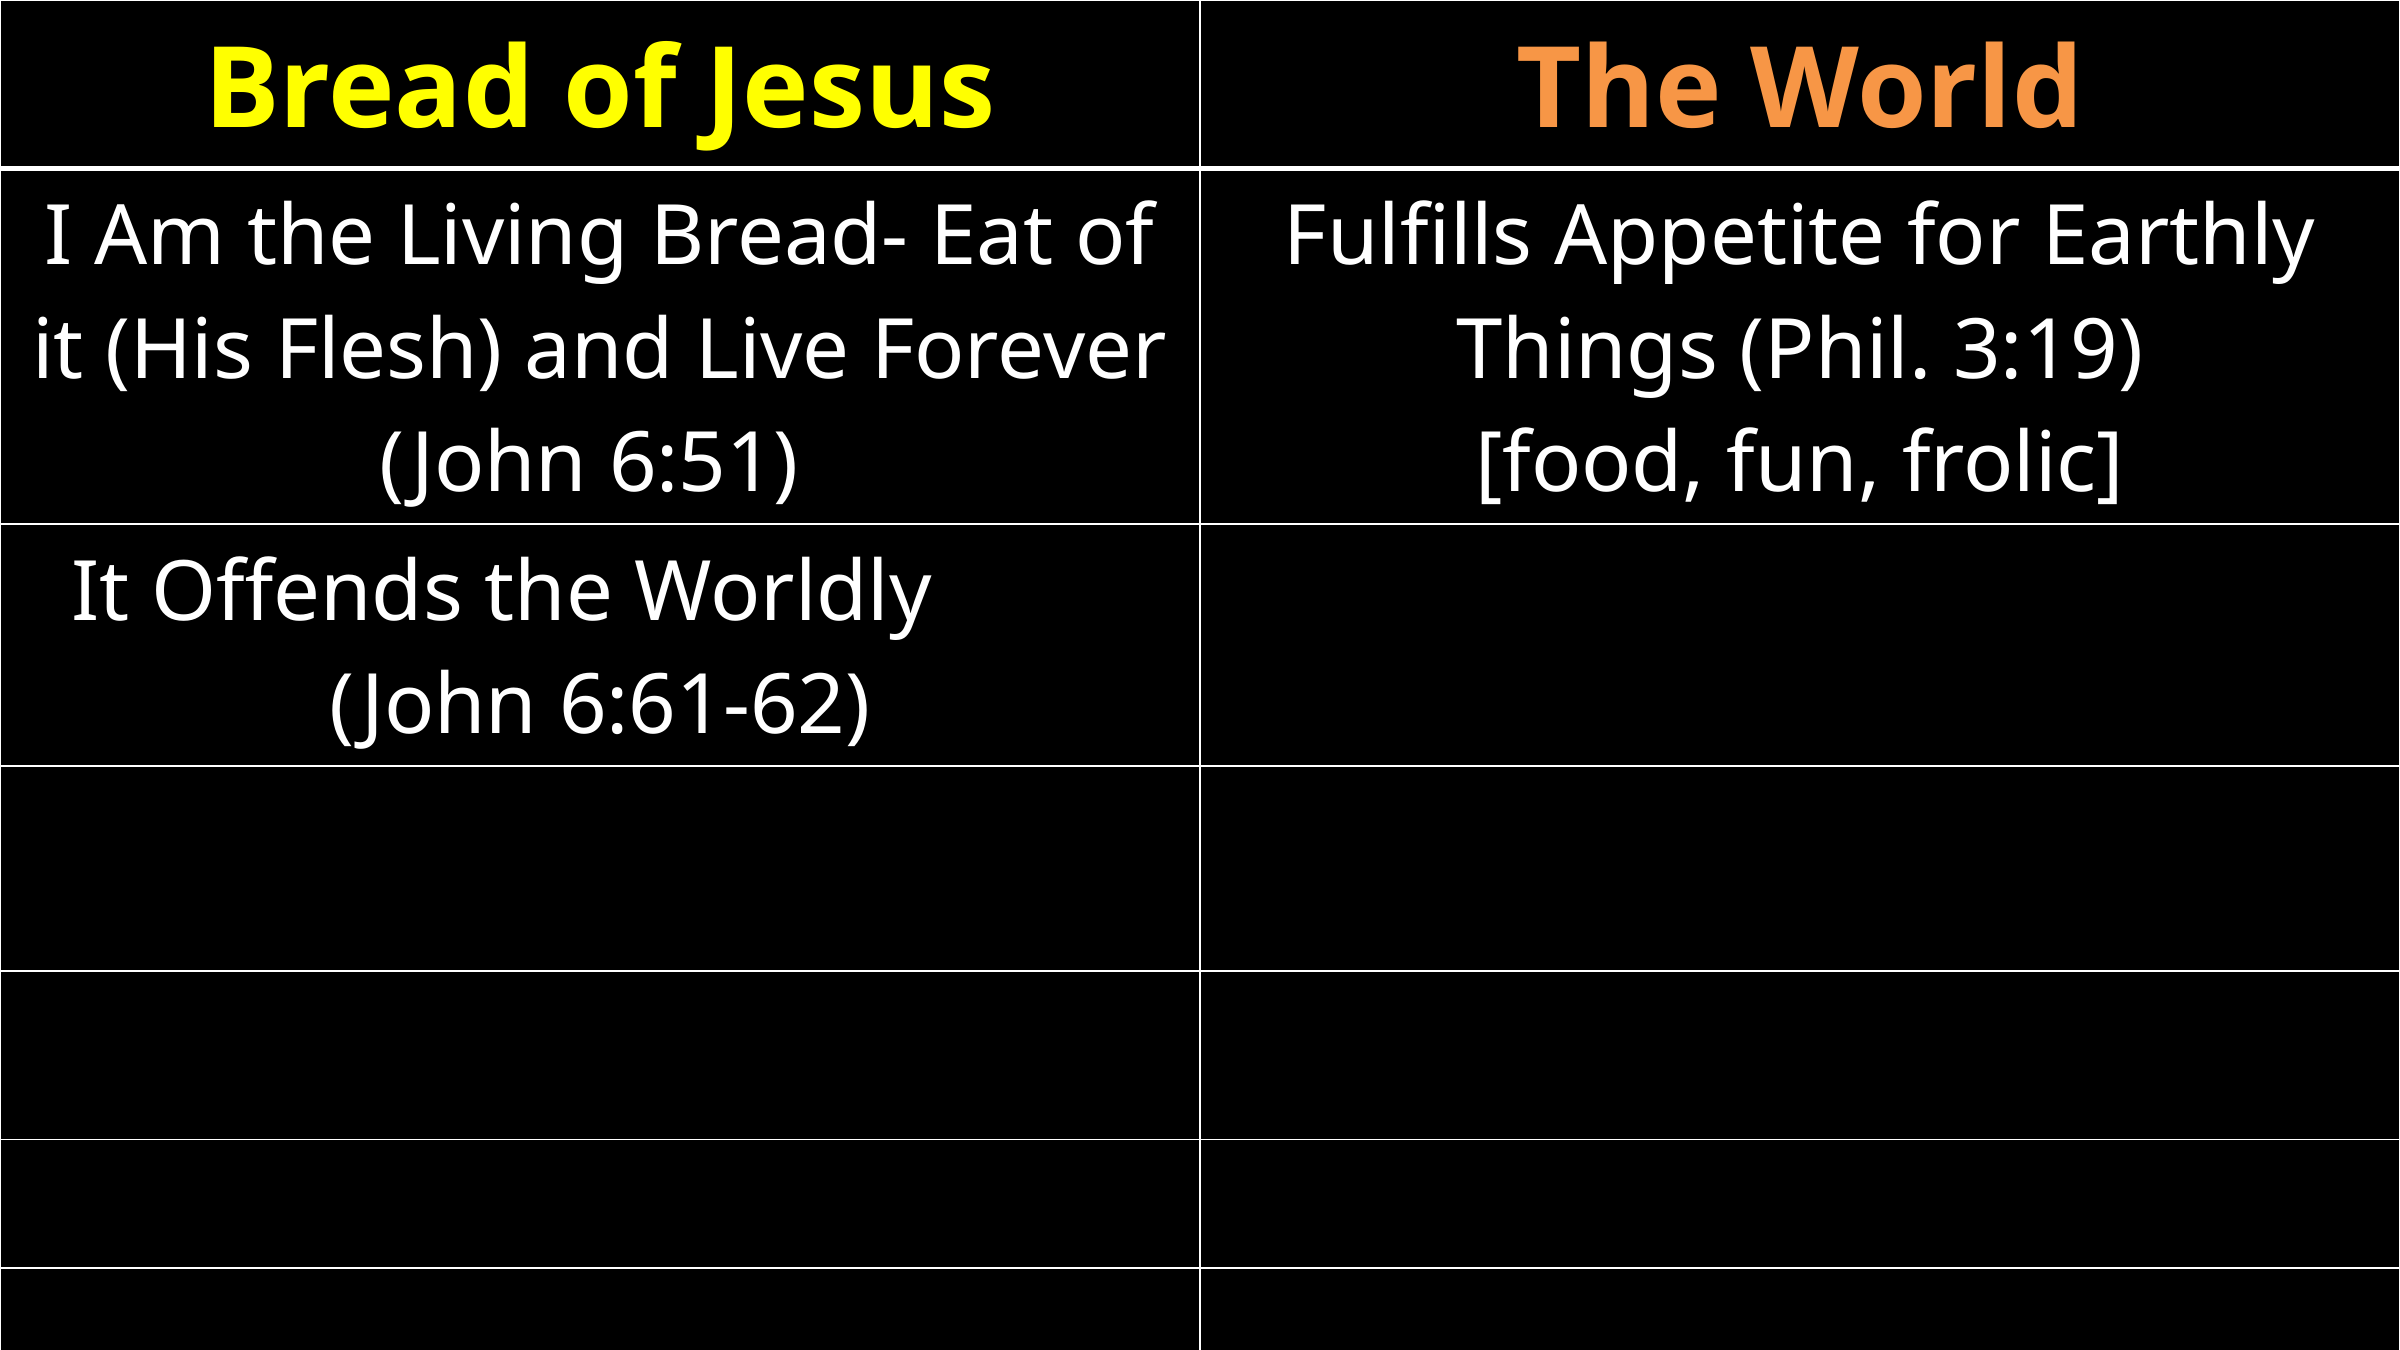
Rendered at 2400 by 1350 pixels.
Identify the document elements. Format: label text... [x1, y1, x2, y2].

table_cell [1201, 525, 2399, 765]
table_cell [1201, 972, 2399, 1139]
table_cell [1201, 767, 2399, 970]
table_cell [1201, 1269, 2399, 1350]
table_cell [1, 1269, 1199, 1350]
table_cell Fulfills Appetite for Earthly Things (Phil. 3:19) [food, fun, frolic] [1201, 171, 2399, 523]
table_cell It Offends the Worldly (John 6:61-62) [1, 525, 1199, 765]
table_cell [1, 972, 1199, 1139]
table_header Bread of Jesus [1, 1, 1199, 166]
table_header The World [1201, 1, 2399, 166]
table_cell [1, 1140, 1199, 1267]
table_cell I Am the Living Bread- Eat of it (His Flesh) and Live Forever (John 6:51) [1, 171, 1199, 523]
table_cell [1, 767, 1199, 970]
table_cell [1201, 1140, 2399, 1267]
